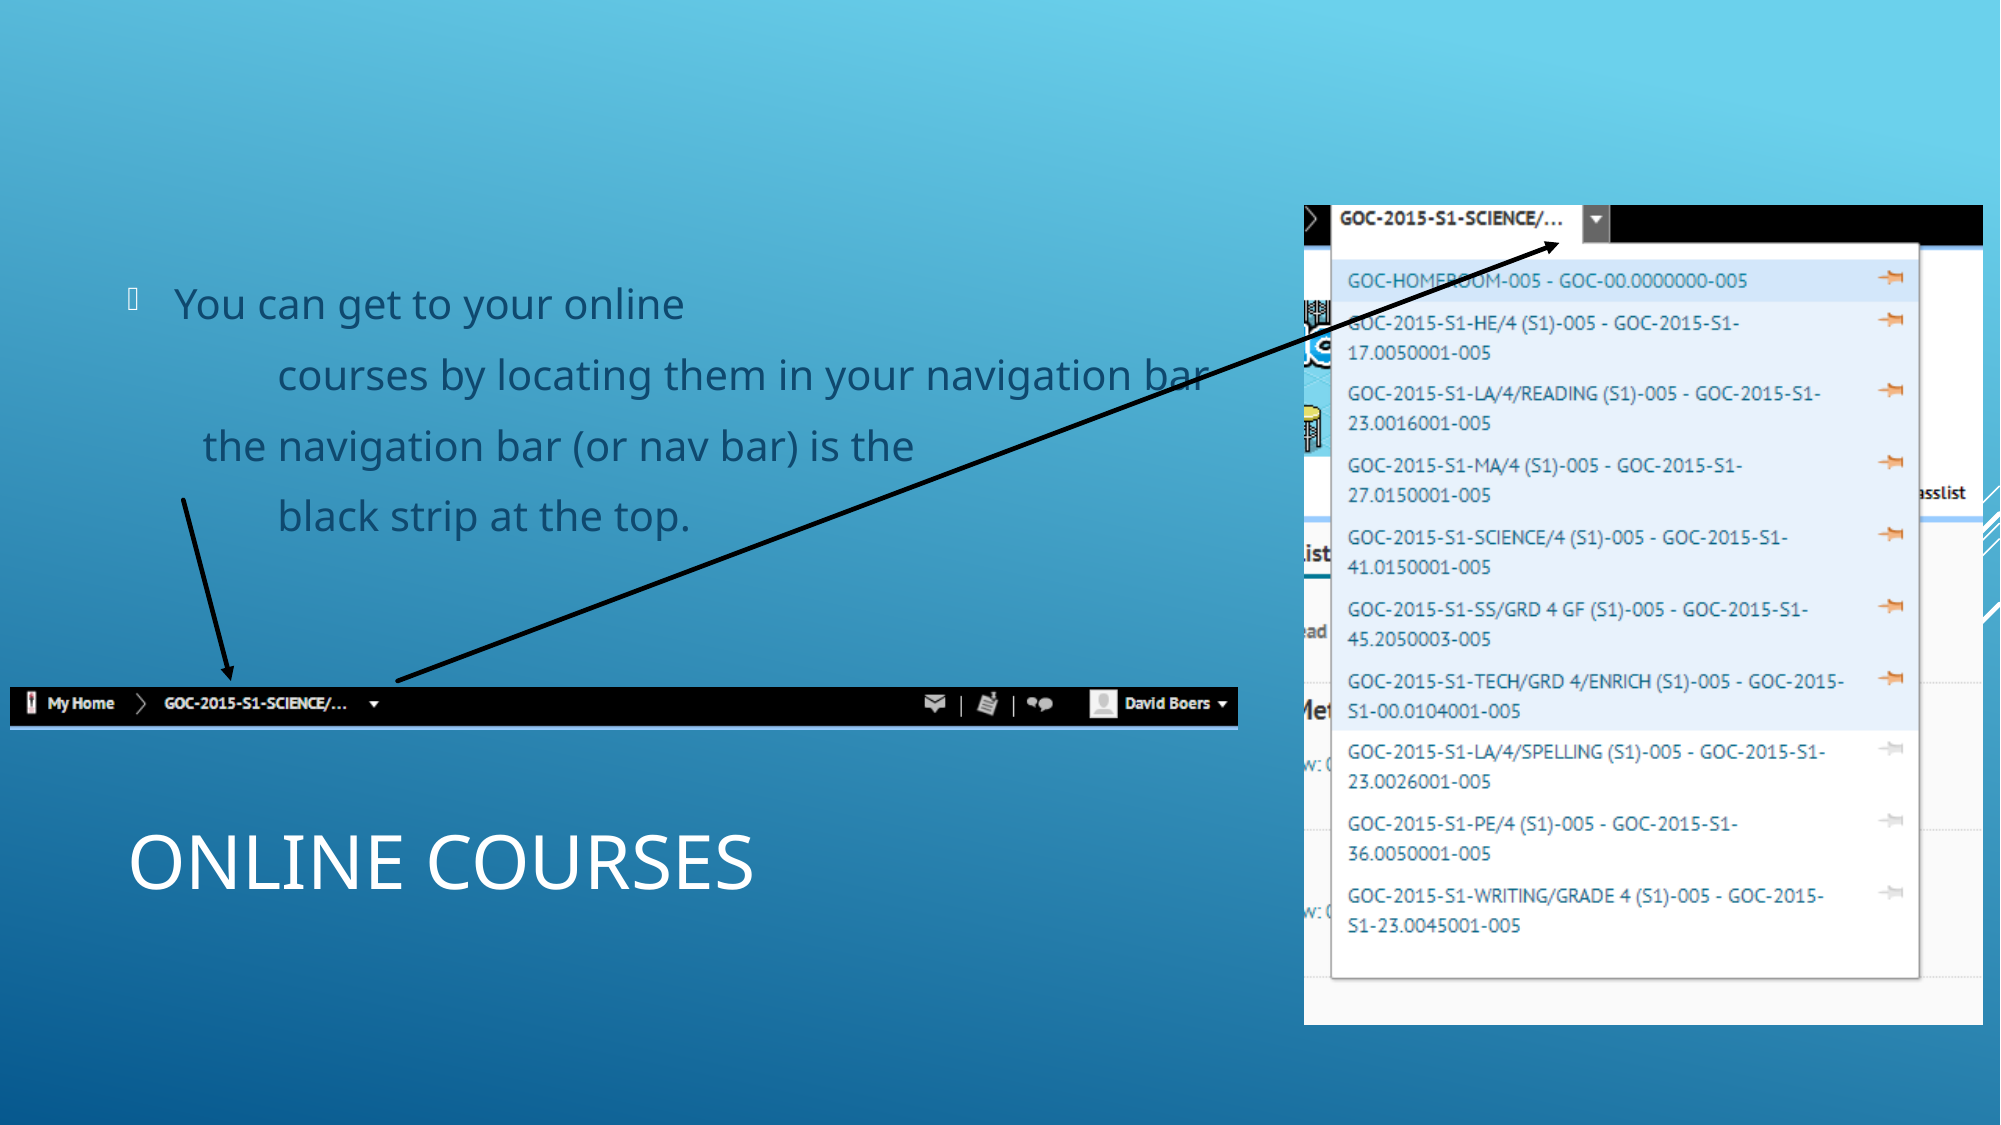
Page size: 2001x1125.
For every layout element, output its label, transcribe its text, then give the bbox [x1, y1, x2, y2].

picture [10, 687, 1238, 730]
list You can get to your online courses by locating them in your navigation bar the navigation bar (or nav bar) is the black strip at the top. [112, 112, 1513, 706]
picture [1304, 205, 1983, 1025]
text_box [397, 242, 1560, 682]
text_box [182, 499, 232, 682]
title Online courses [112, 736, 1304, 984]
